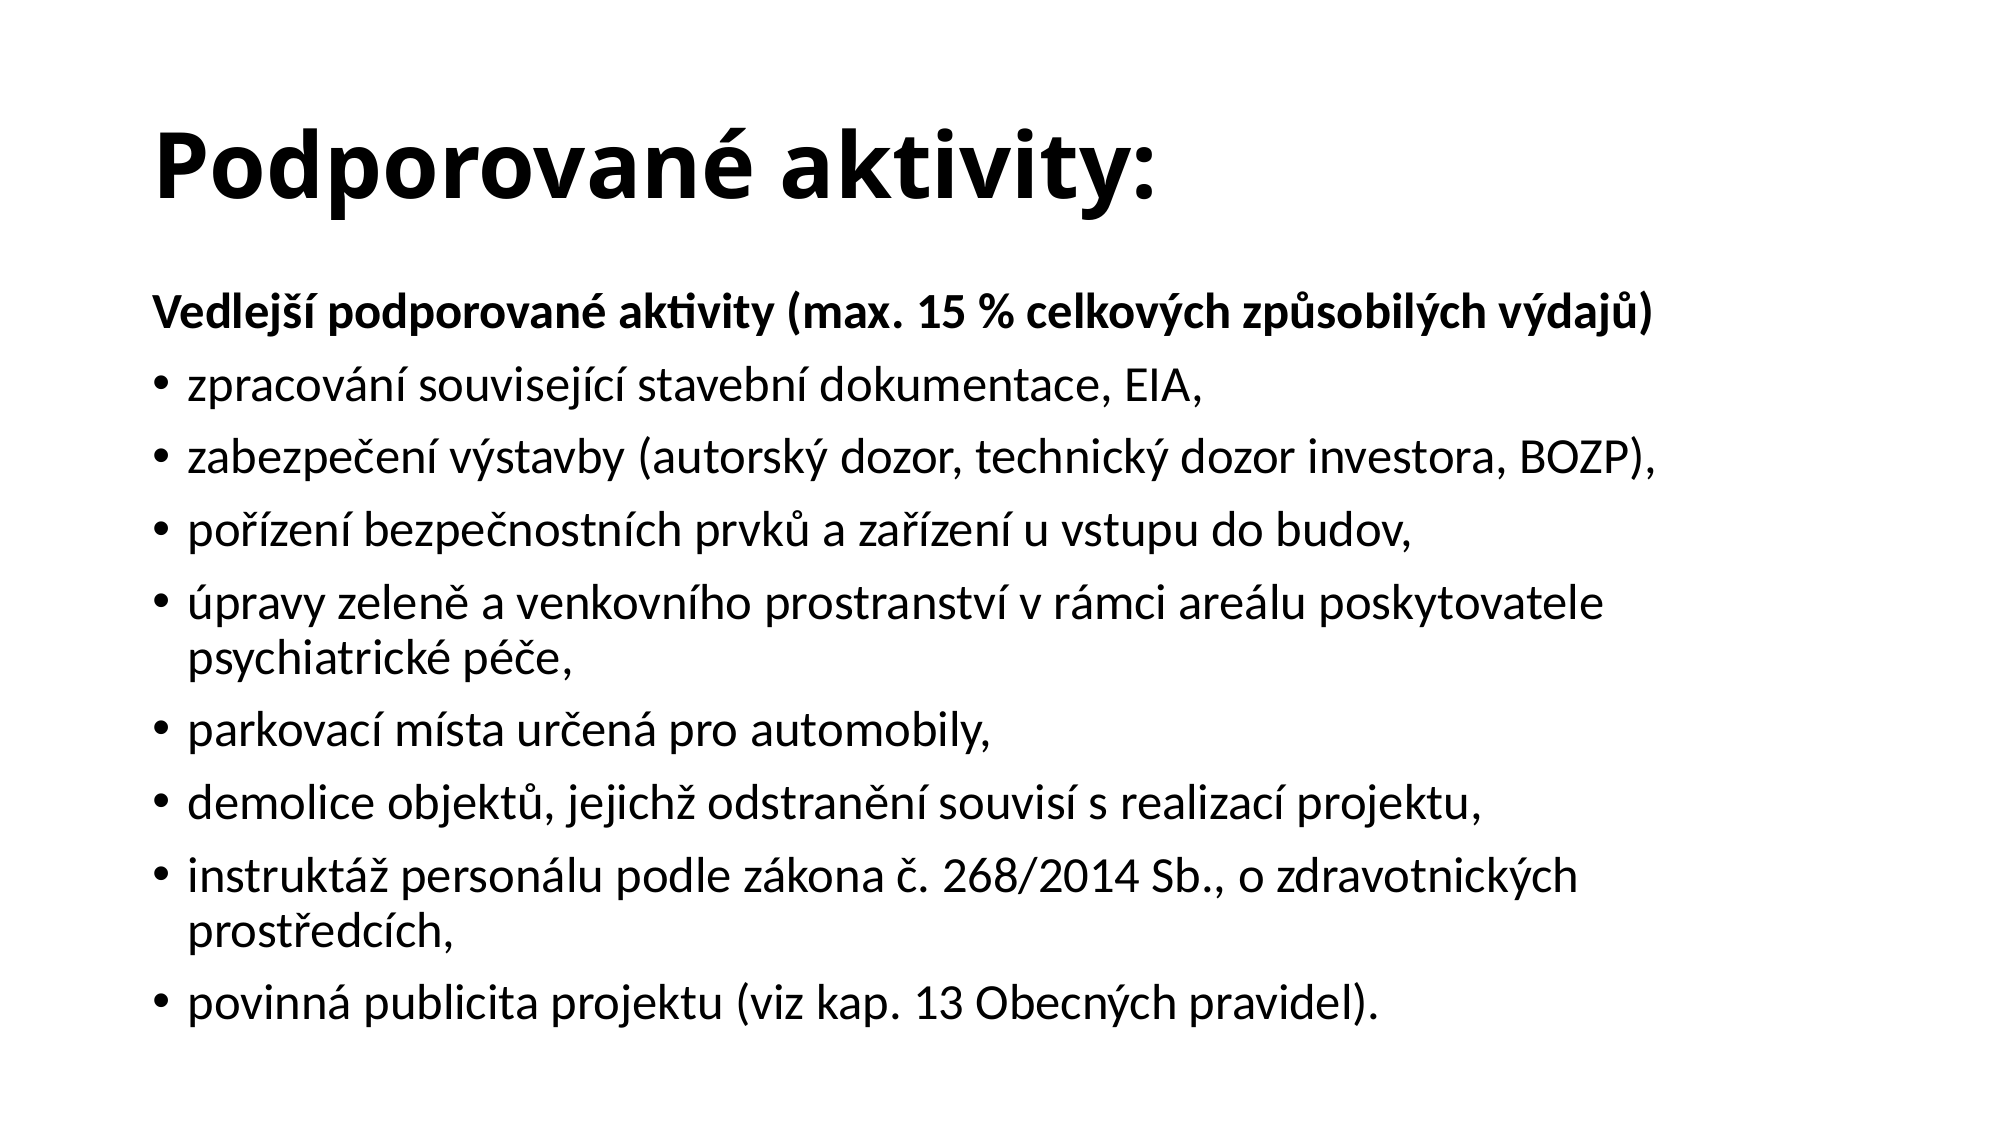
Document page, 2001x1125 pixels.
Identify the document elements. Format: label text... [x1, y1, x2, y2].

list Vedlejší podporované aktivity (max. 15 % celkových způsobilých výdajů) zpracování související stavební dokumentace, EIA, zabezpečení výstavby (autorský dozor, technický dozor investora, BOZP), pořízení bezpečnostních prvků a zařízení u vstupu do budov, úpravy zeleně a venkovního prostranství v rámci areálu poskytovatele psychiatrické péče, parkovací místa určená pro automobily, demolice objektů, jejichž odstranění souvisí s realizací projektu, instruktáž personálu podle zákona č. 268/2014 Sb., o zdravotnických prostředcích, povinná publicita projektu (viz kap. 13 Obecných pravidel). [137, 277, 1863, 1044]
title Podporované aktivity: [137, 59, 1863, 277]
